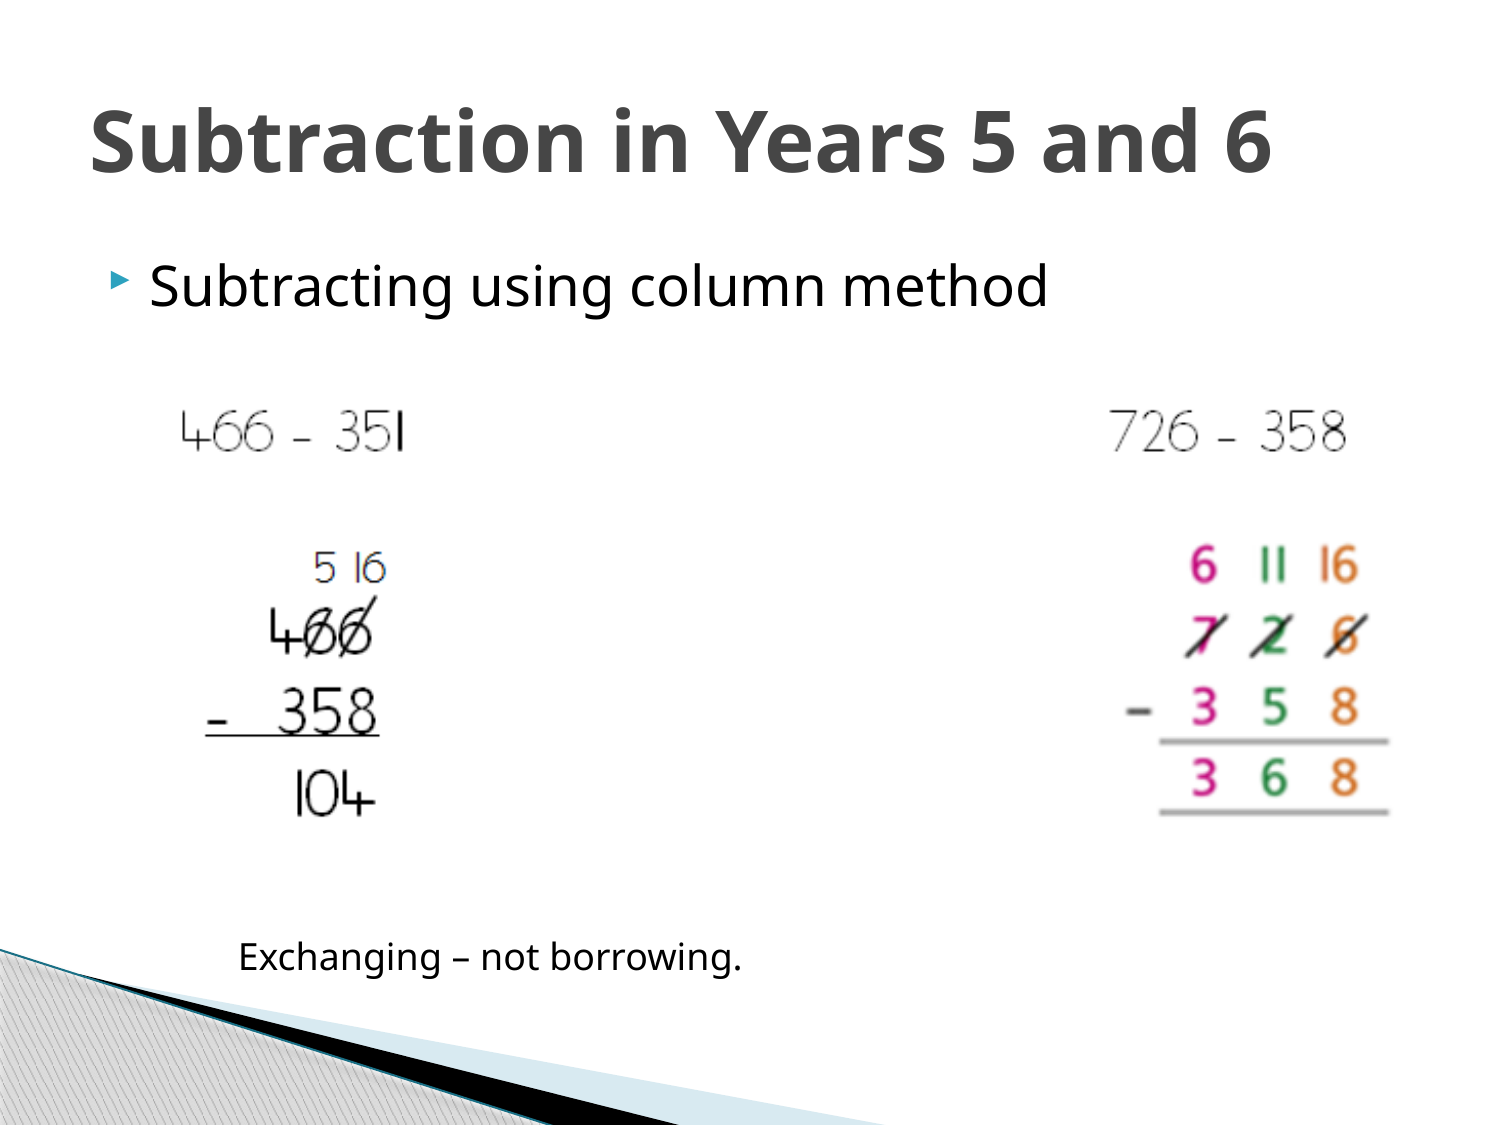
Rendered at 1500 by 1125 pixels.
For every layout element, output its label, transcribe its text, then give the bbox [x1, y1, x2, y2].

picture [175, 339, 1430, 931]
list Subtracting using column method [75, 243, 1425, 986]
text_box Exchanging – not borrowing. [223, 943, 759, 986]
title Subtraction in Years 5 and 6 [75, 45, 1425, 233]
